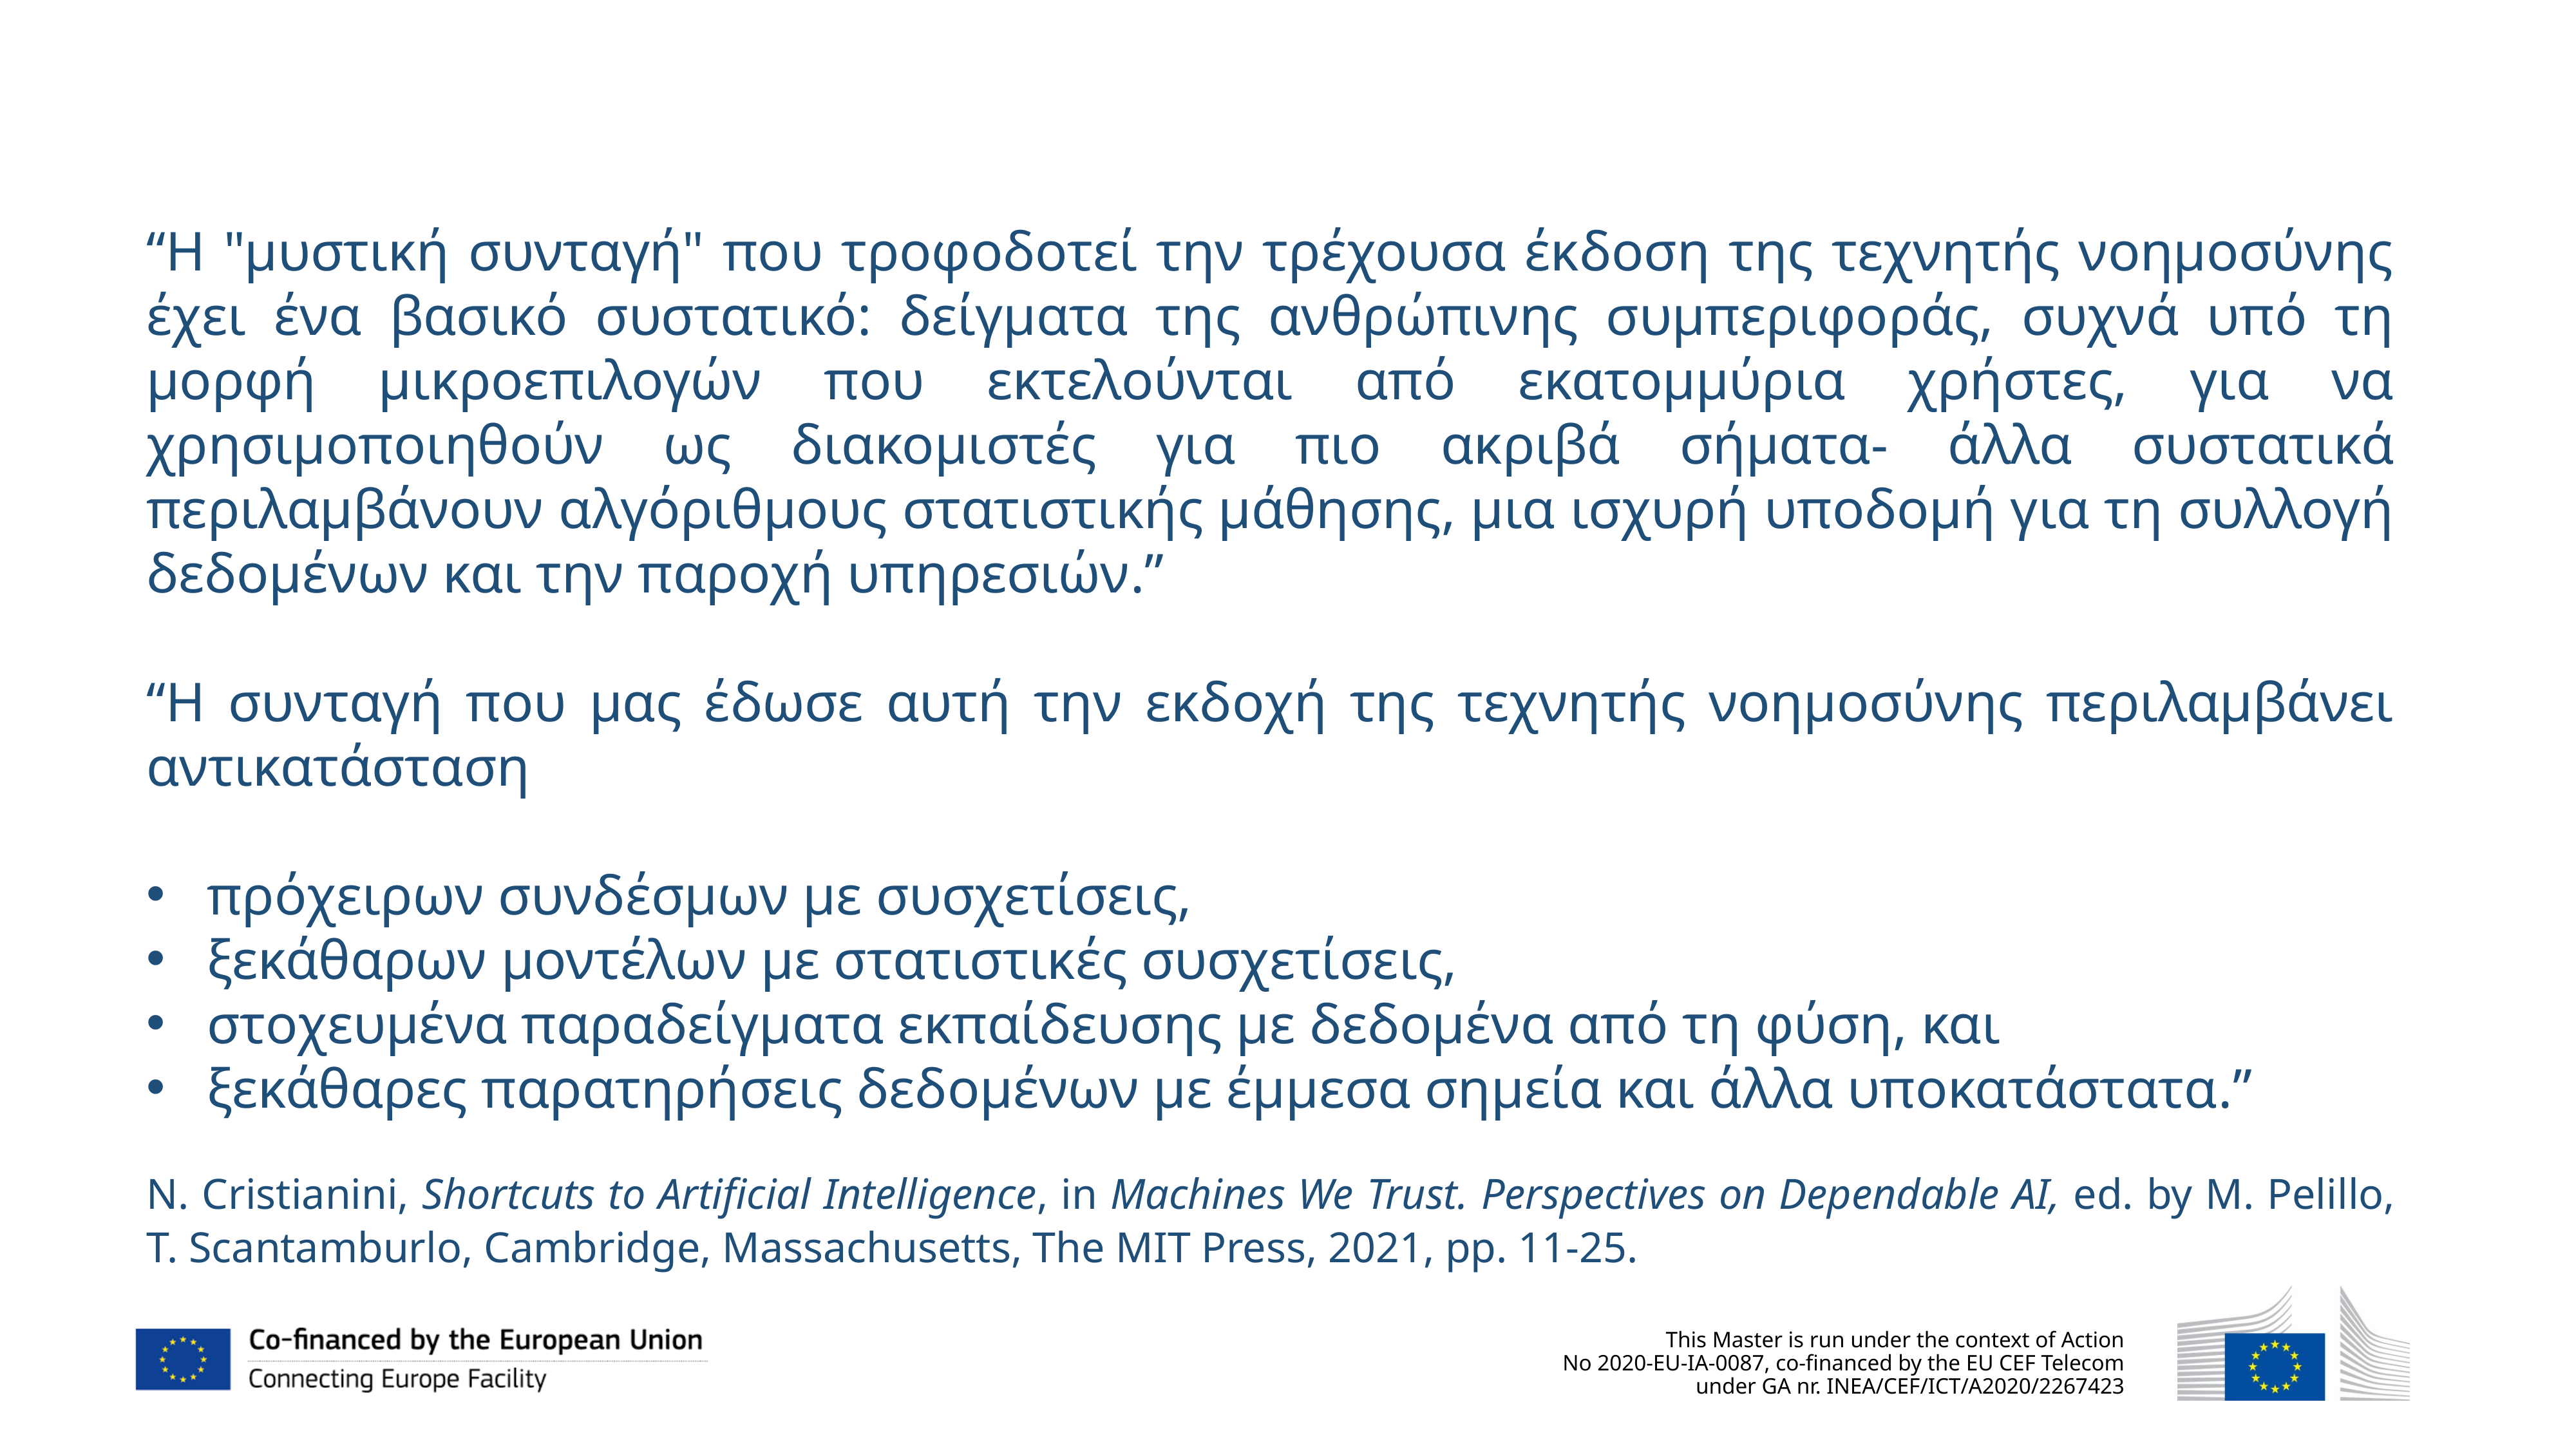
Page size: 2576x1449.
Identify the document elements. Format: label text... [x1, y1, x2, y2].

text_box “Η "μυστική συνταγή" που τροφοδοτεί την τρέχουσα έκδοση της τεχνητής νοημοσύνης έχει ένα βασικό συστατικό: δείγματα της ανθρώπινης συμπεριφοράς, συχνά υπό τη μορφή μικροεπιλογών που εκτελούνται από εκατομμύρια χρήστες, για να χρησιμοποιηθούν ως διακομιστές για πιο ακριβά σήματα- άλλα συστατικά περιλαμβάνουν αλγόριθμους στατιστικής μάθησης, μια ισχυρή υποδομή για τη συλλογή δεδομένων και την παροχή υπηρεσιών.” “Η συνταγή που μας έδωσε αυτή την εκδοχή της τεχνητής νοημοσύνης περιλαμβάνει αντικατάσταση πρόχειρων συνδέσμων με συσχετίσεις, ξεκάθαρων μοντέλων με στατιστικές συσχετίσεις, στοχευμένα παραδείγματα εκπαίδευσης με δεδομένα από τη φύση, και ξεκάθαρες παρατηρήσεις δεδομένων με έμμεσα σημεία και άλλα υποκατάστατα.” [137, 212, 2405, 1381]
picture [2177, 1285, 2410, 1401]
picture [124, 1319, 713, 1399]
